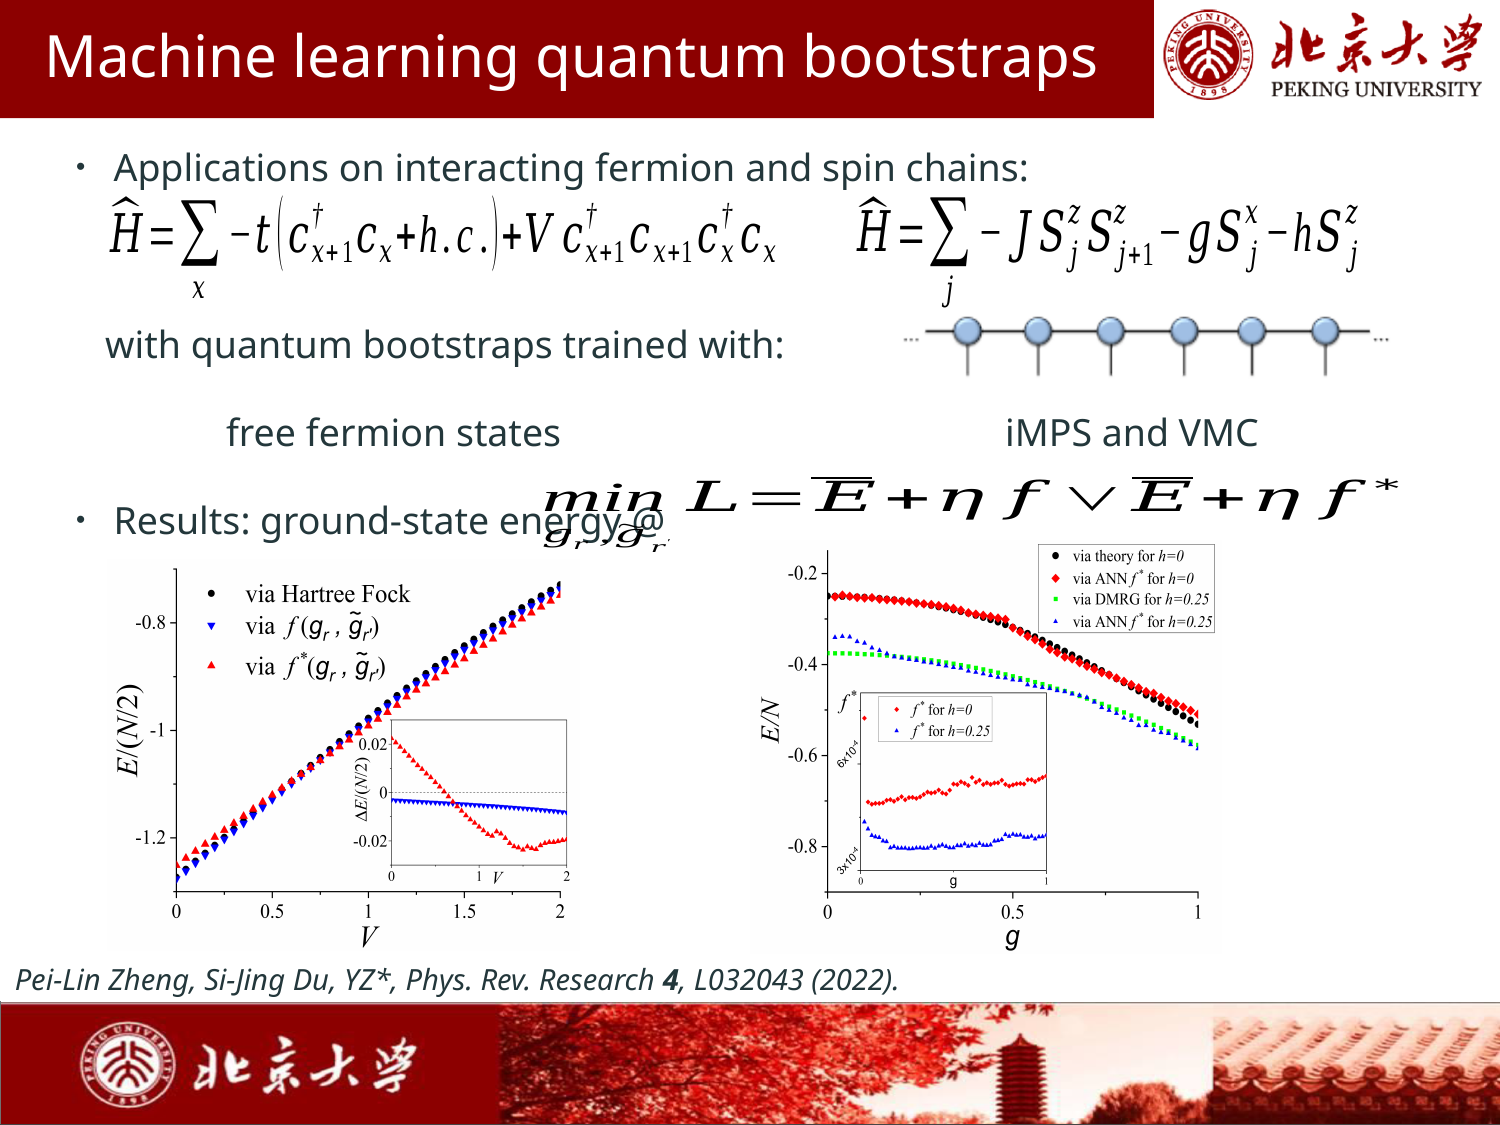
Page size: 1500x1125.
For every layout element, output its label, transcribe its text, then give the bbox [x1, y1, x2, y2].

title Machine learning quantum bootstraps [0, 0, 1154, 119]
text_box Pei-Lin Zheng, Si-Jing Du, YZ*, Phys. Rev. Research 4, L032043 (2022). [0, 953, 1466, 1001]
picture [898, 309, 1400, 382]
picture [1154, 0, 1500, 120]
picture [749, 540, 1222, 954]
picture [107, 559, 580, 951]
list Applications on interacting fermion and spin chains: with quantum bootstraps trained with: free fermion states iMPS and VMC Results: ground-state energy @ [61, 113, 1439, 953]
picture [0, 1001, 1500, 1125]
